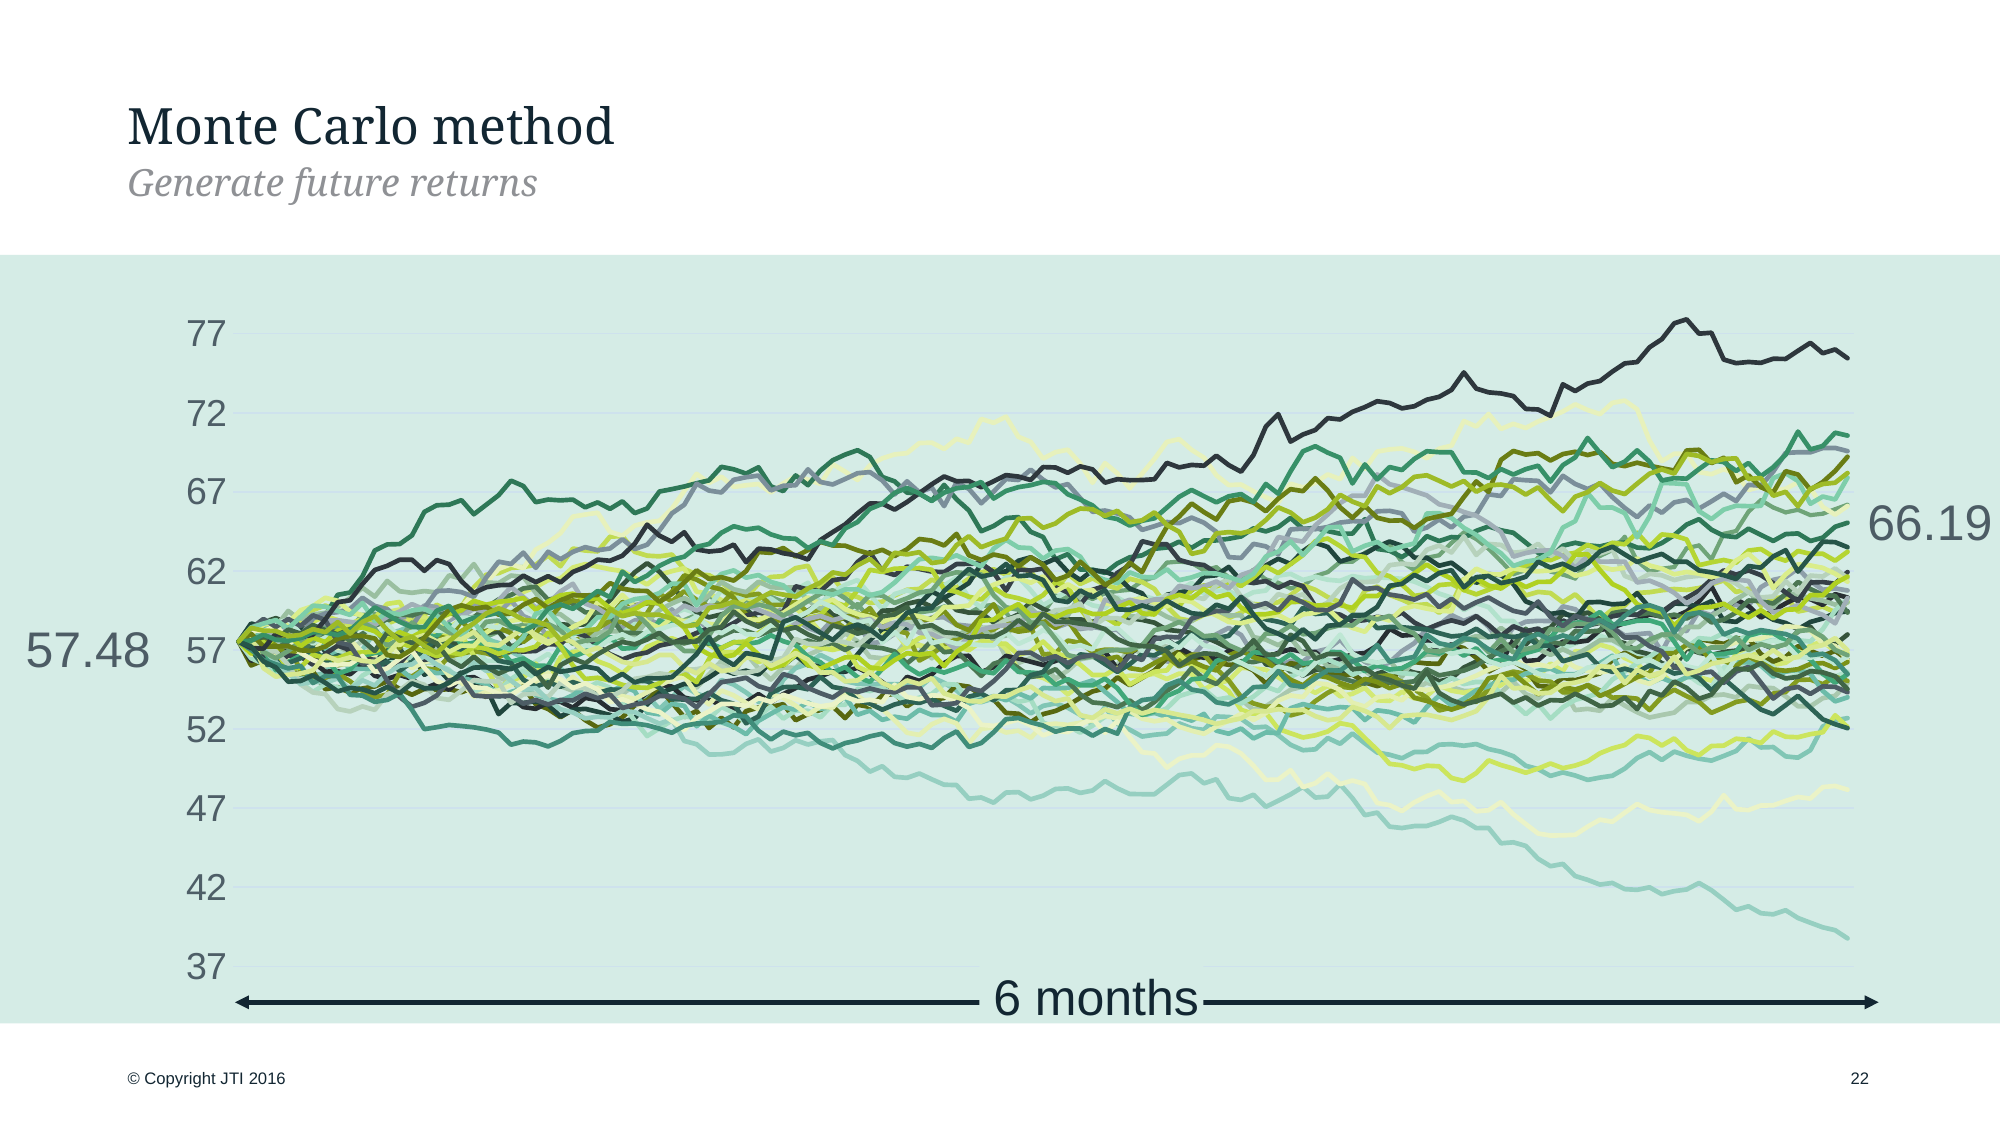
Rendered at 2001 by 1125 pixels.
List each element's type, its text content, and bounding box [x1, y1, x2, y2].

text_box 66.19 [1896, 490, 1993, 573]
chart [150, 271, 1889, 1003]
slide_number 22 [1790, 1053, 1870, 1101]
text_box 57.48 [25, 617, 146, 700]
title Monte Carlo method [127, 94, 1870, 158]
text_box [0, 254, 2000, 1024]
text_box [234, 965, 1879, 1020]
list Generate future returns [127, 158, 1871, 215]
